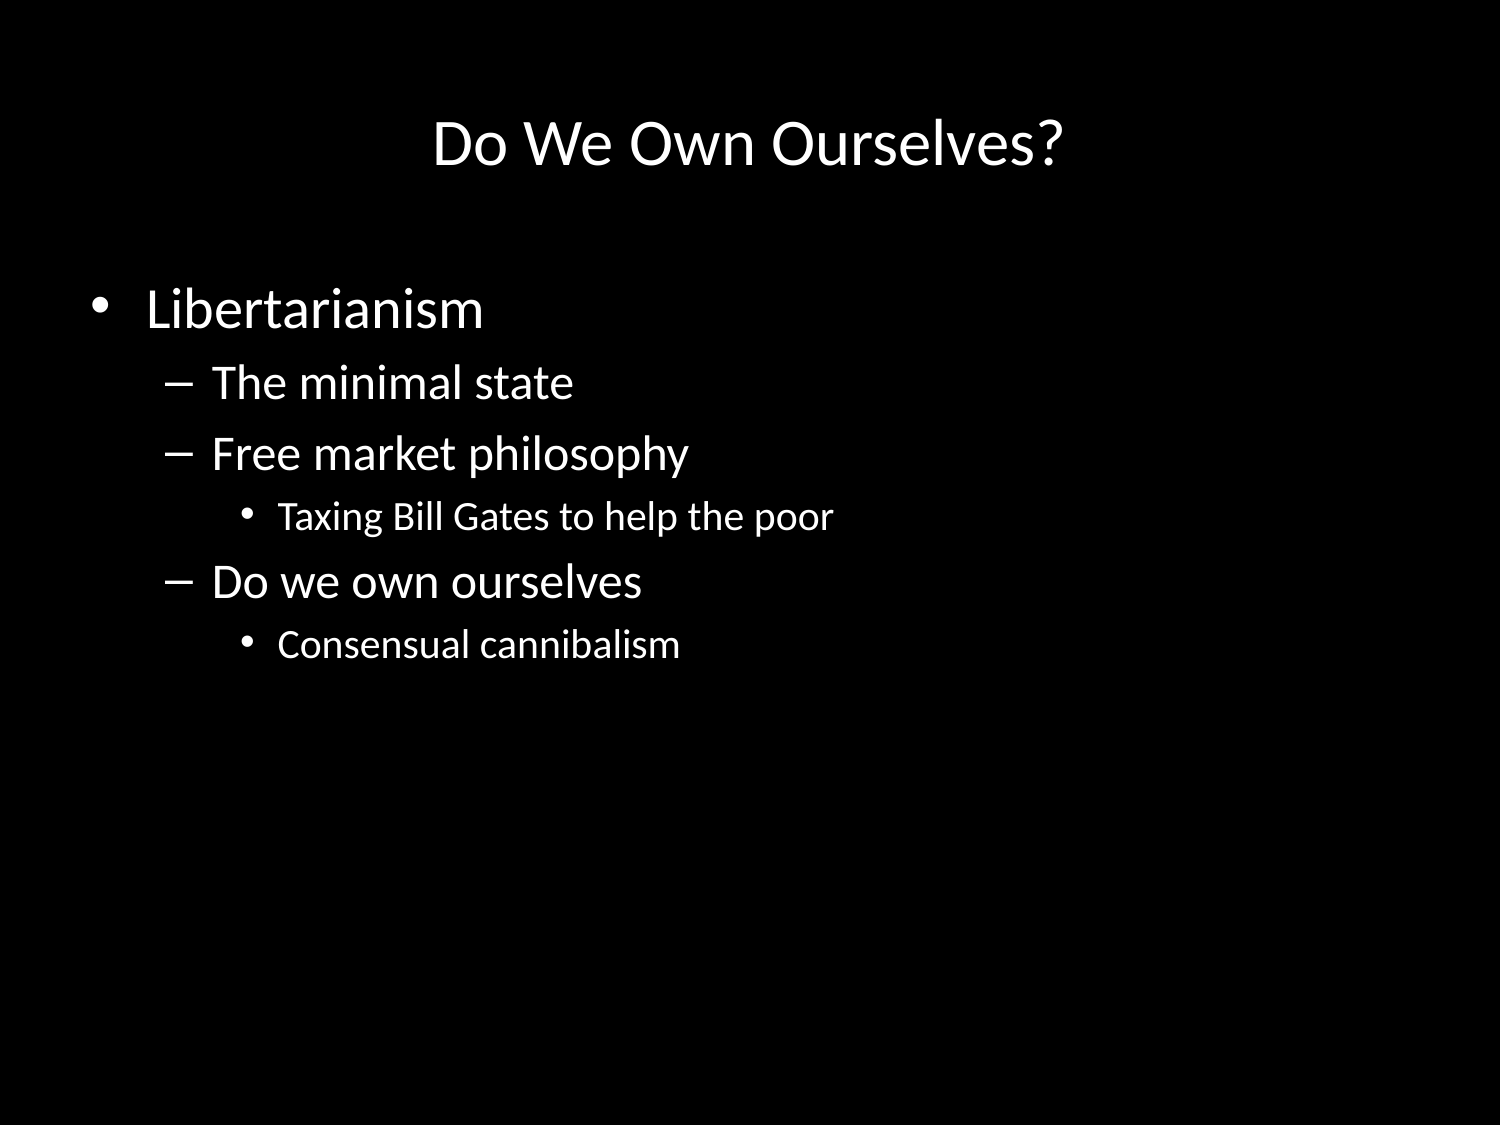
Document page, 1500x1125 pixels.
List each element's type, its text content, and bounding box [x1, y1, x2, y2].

list Libertarianism The minimal state Free market philosophy Taxing Bill Gates to help the poor Do we own ourselves Consensual cannibalism [75, 262, 1425, 1005]
title Do We Own Ourselves? [75, 45, 1425, 233]
